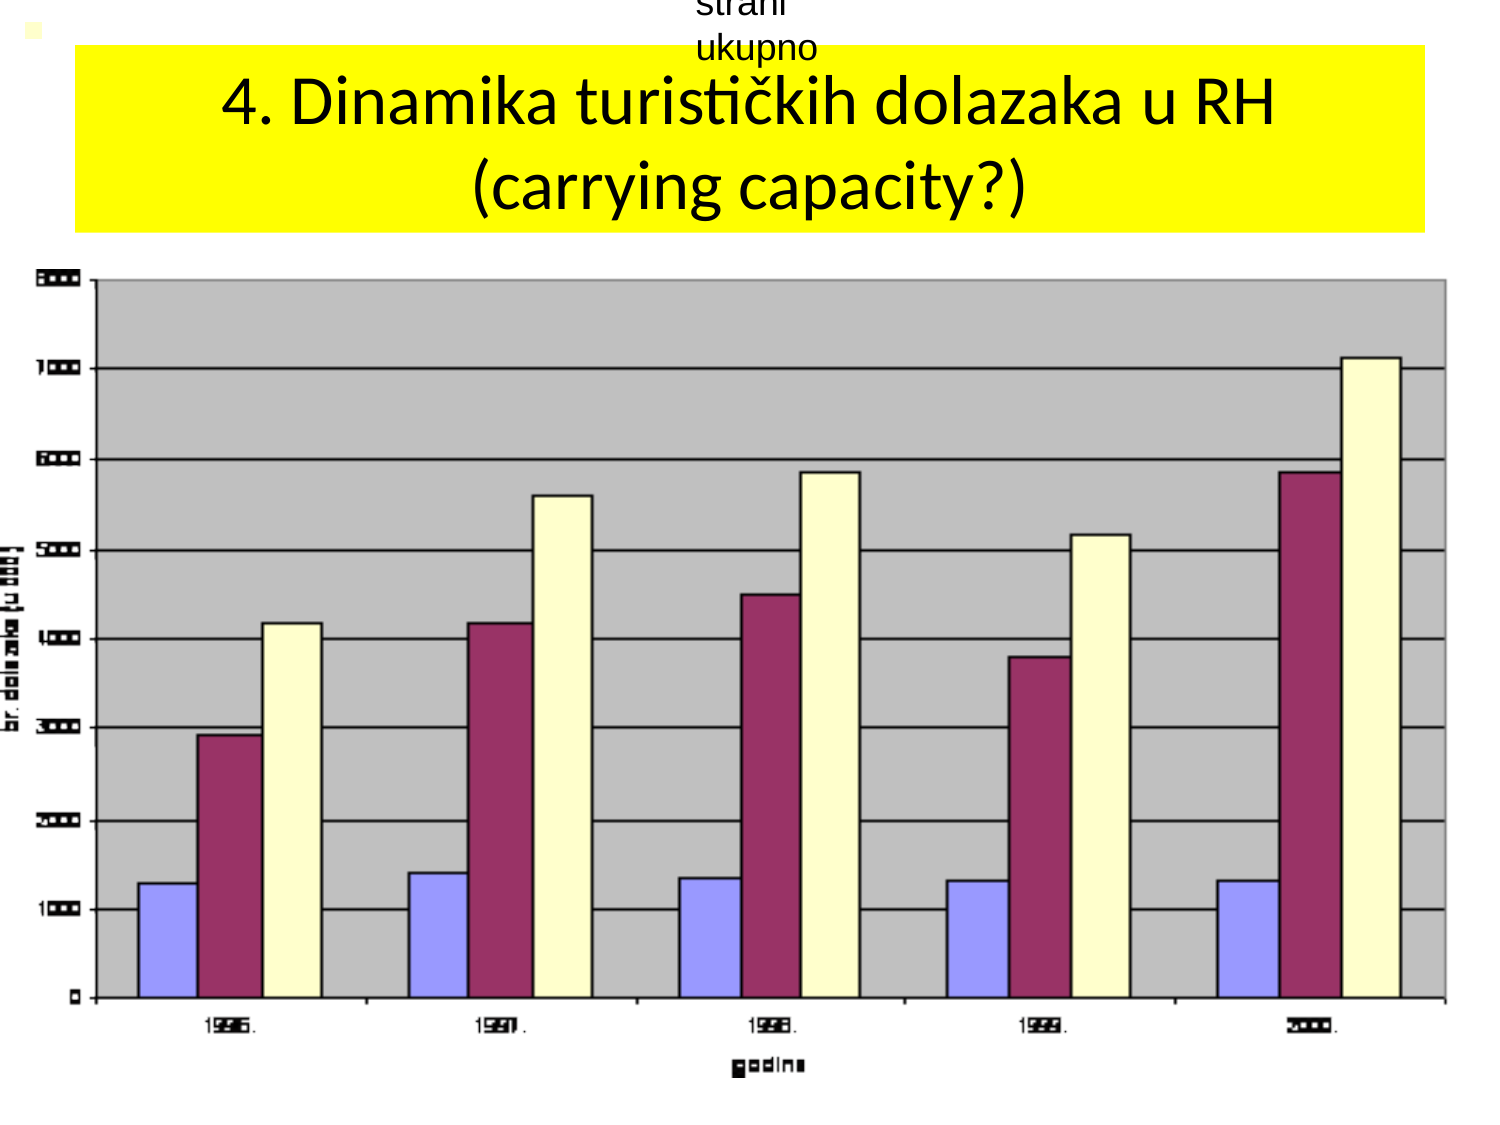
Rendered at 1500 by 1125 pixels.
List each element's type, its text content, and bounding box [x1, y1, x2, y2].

picture [0, 269, 1466, 1079]
title 4. Dinamika turističkih dolazaka u RH (carrying capacity?) [75, 45, 1425, 233]
text_box domaći strani ukupno [656, 0, 844, 76]
picture [25, 22, 42, 39]
